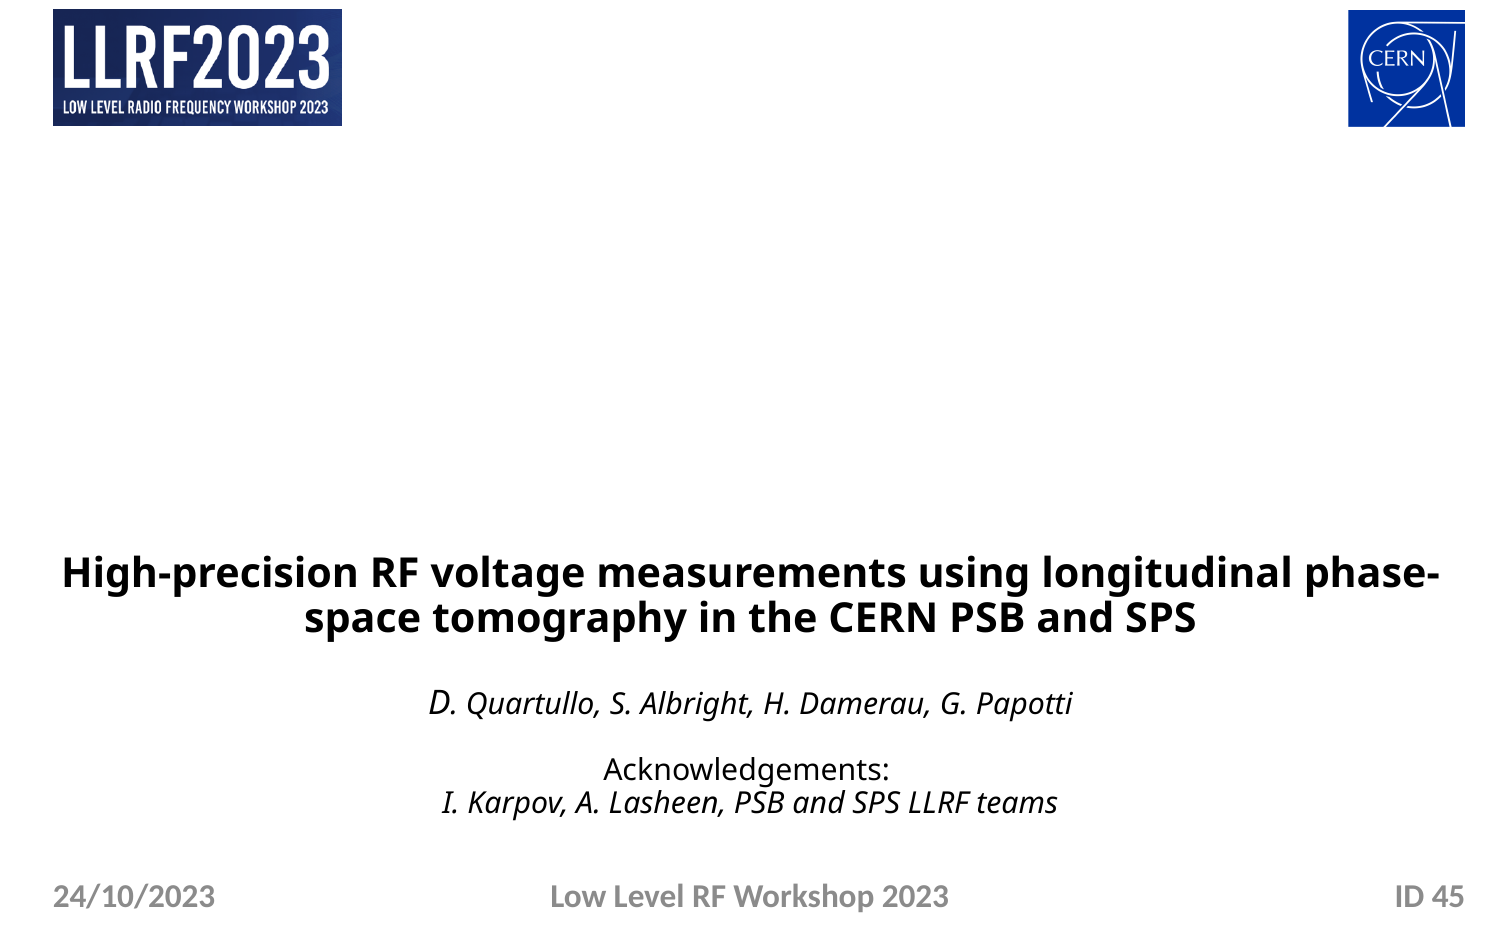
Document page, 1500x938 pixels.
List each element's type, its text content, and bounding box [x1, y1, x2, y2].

footer Low Level RF Workshop 2023 [496, 868, 1004, 919]
title High-precision RF voltage measurements using longitudinal phase-space tomography in the CERN PSB and SPS D. Quartullo, S. Albright, H. Damerau, G. Papotti Acknowledgements: I. Karpov, A. Lasheen, PSB and SPS LLRF teams [37, 533, 1463, 828]
picture [53, 9, 342, 126]
text_box ID 45 [1369, 872, 1491, 917]
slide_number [37, 868, 233, 919]
picture [1348, 10, 1465, 127]
